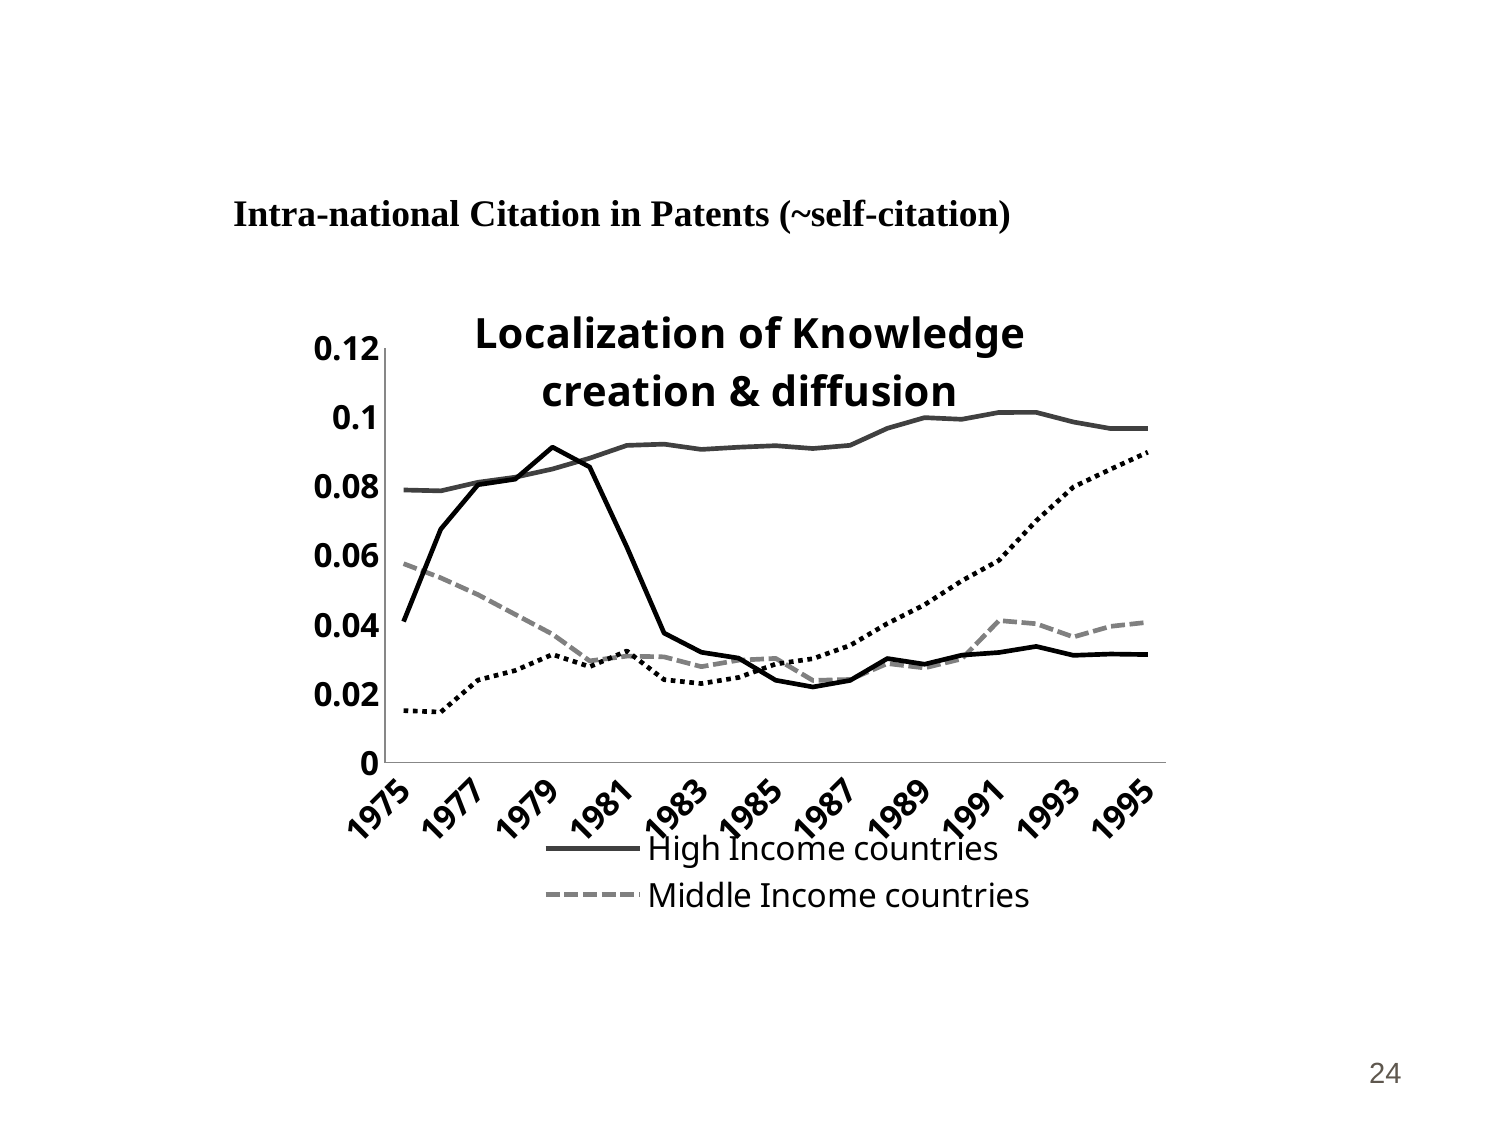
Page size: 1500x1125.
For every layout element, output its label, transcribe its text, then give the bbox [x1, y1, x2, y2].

slide_number 24 [1103, 1021, 1417, 1098]
text_box Intra-national Citation in Patents (~self-citation) [218, 181, 1273, 242]
chart [280, 269, 1220, 920]
